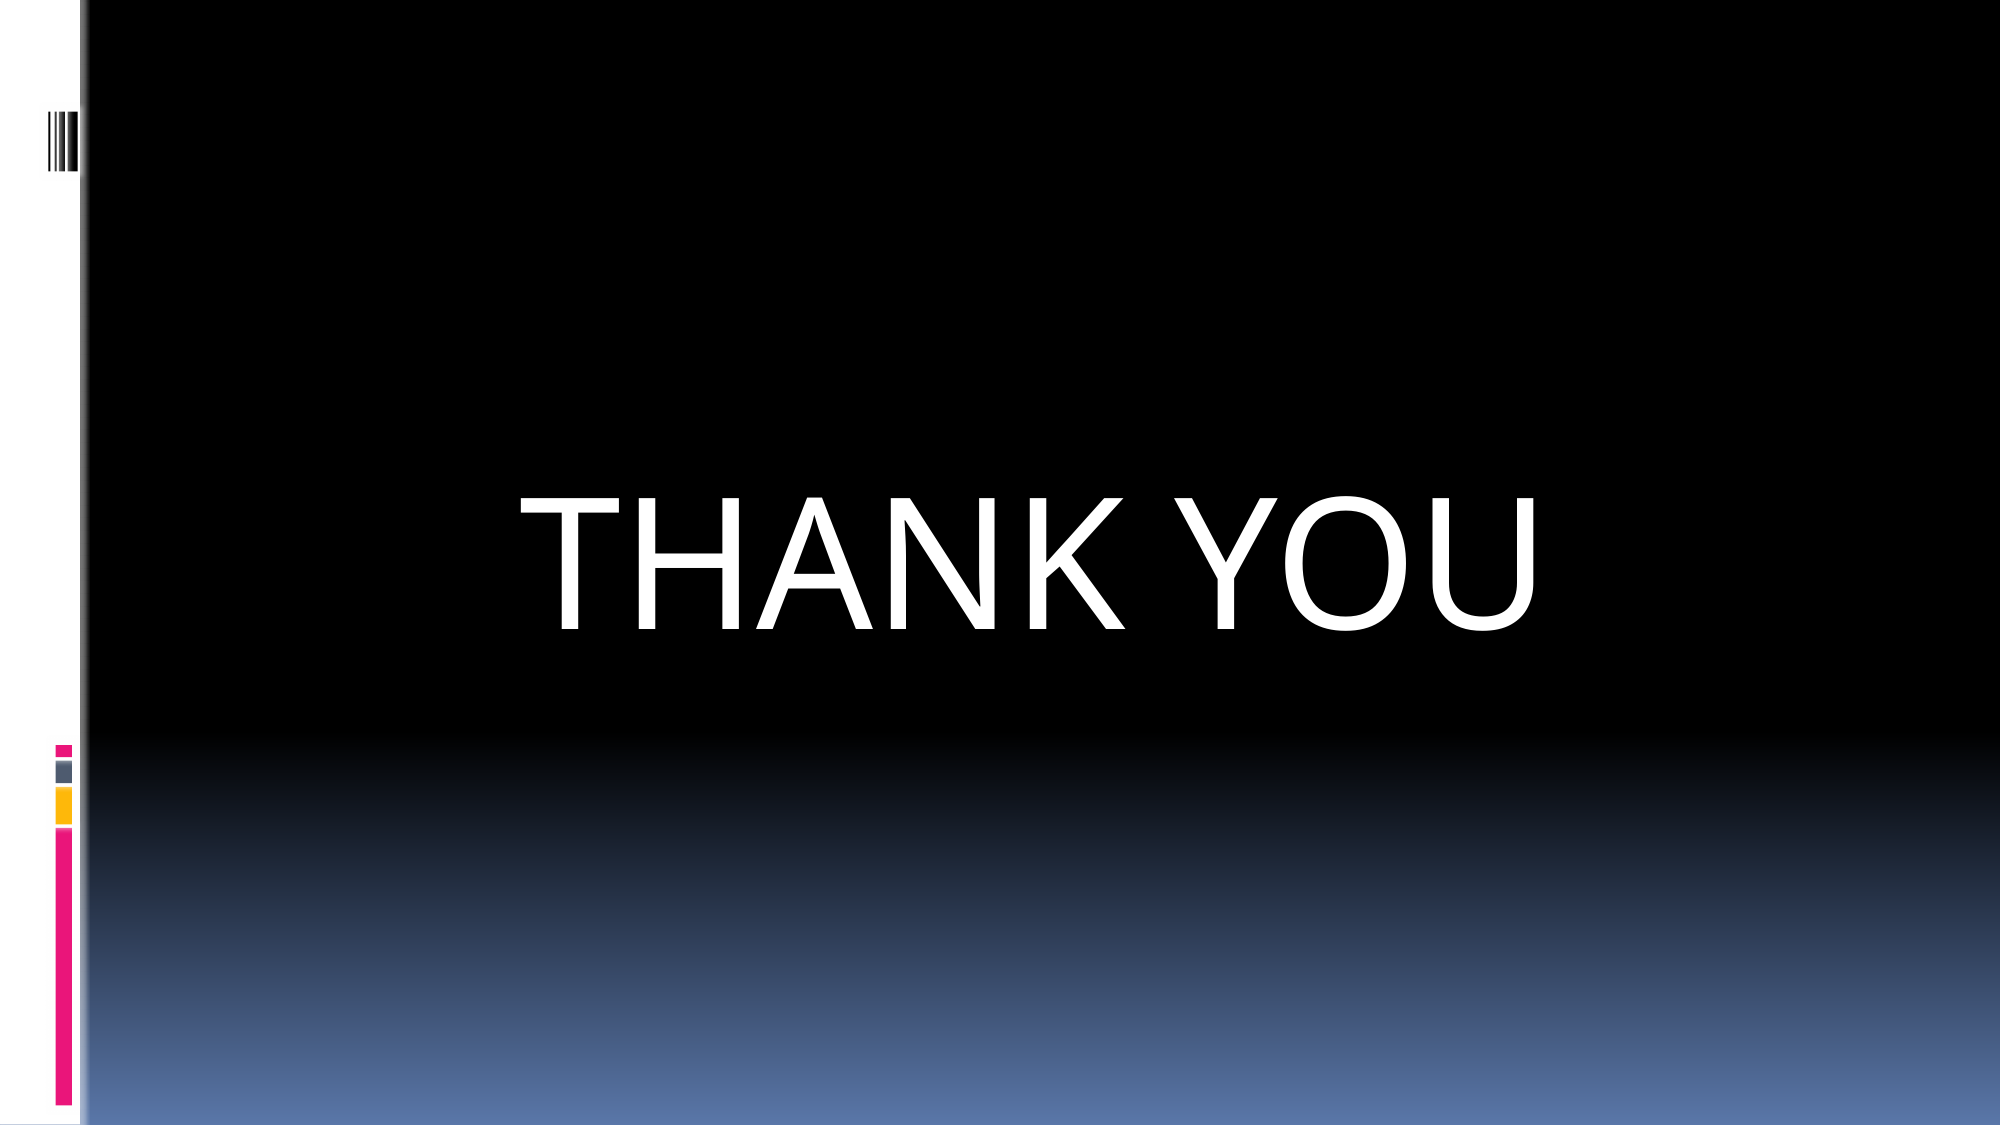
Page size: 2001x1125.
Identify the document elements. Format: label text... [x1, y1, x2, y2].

list THANK YOU [179, 438, 1880, 1125]
